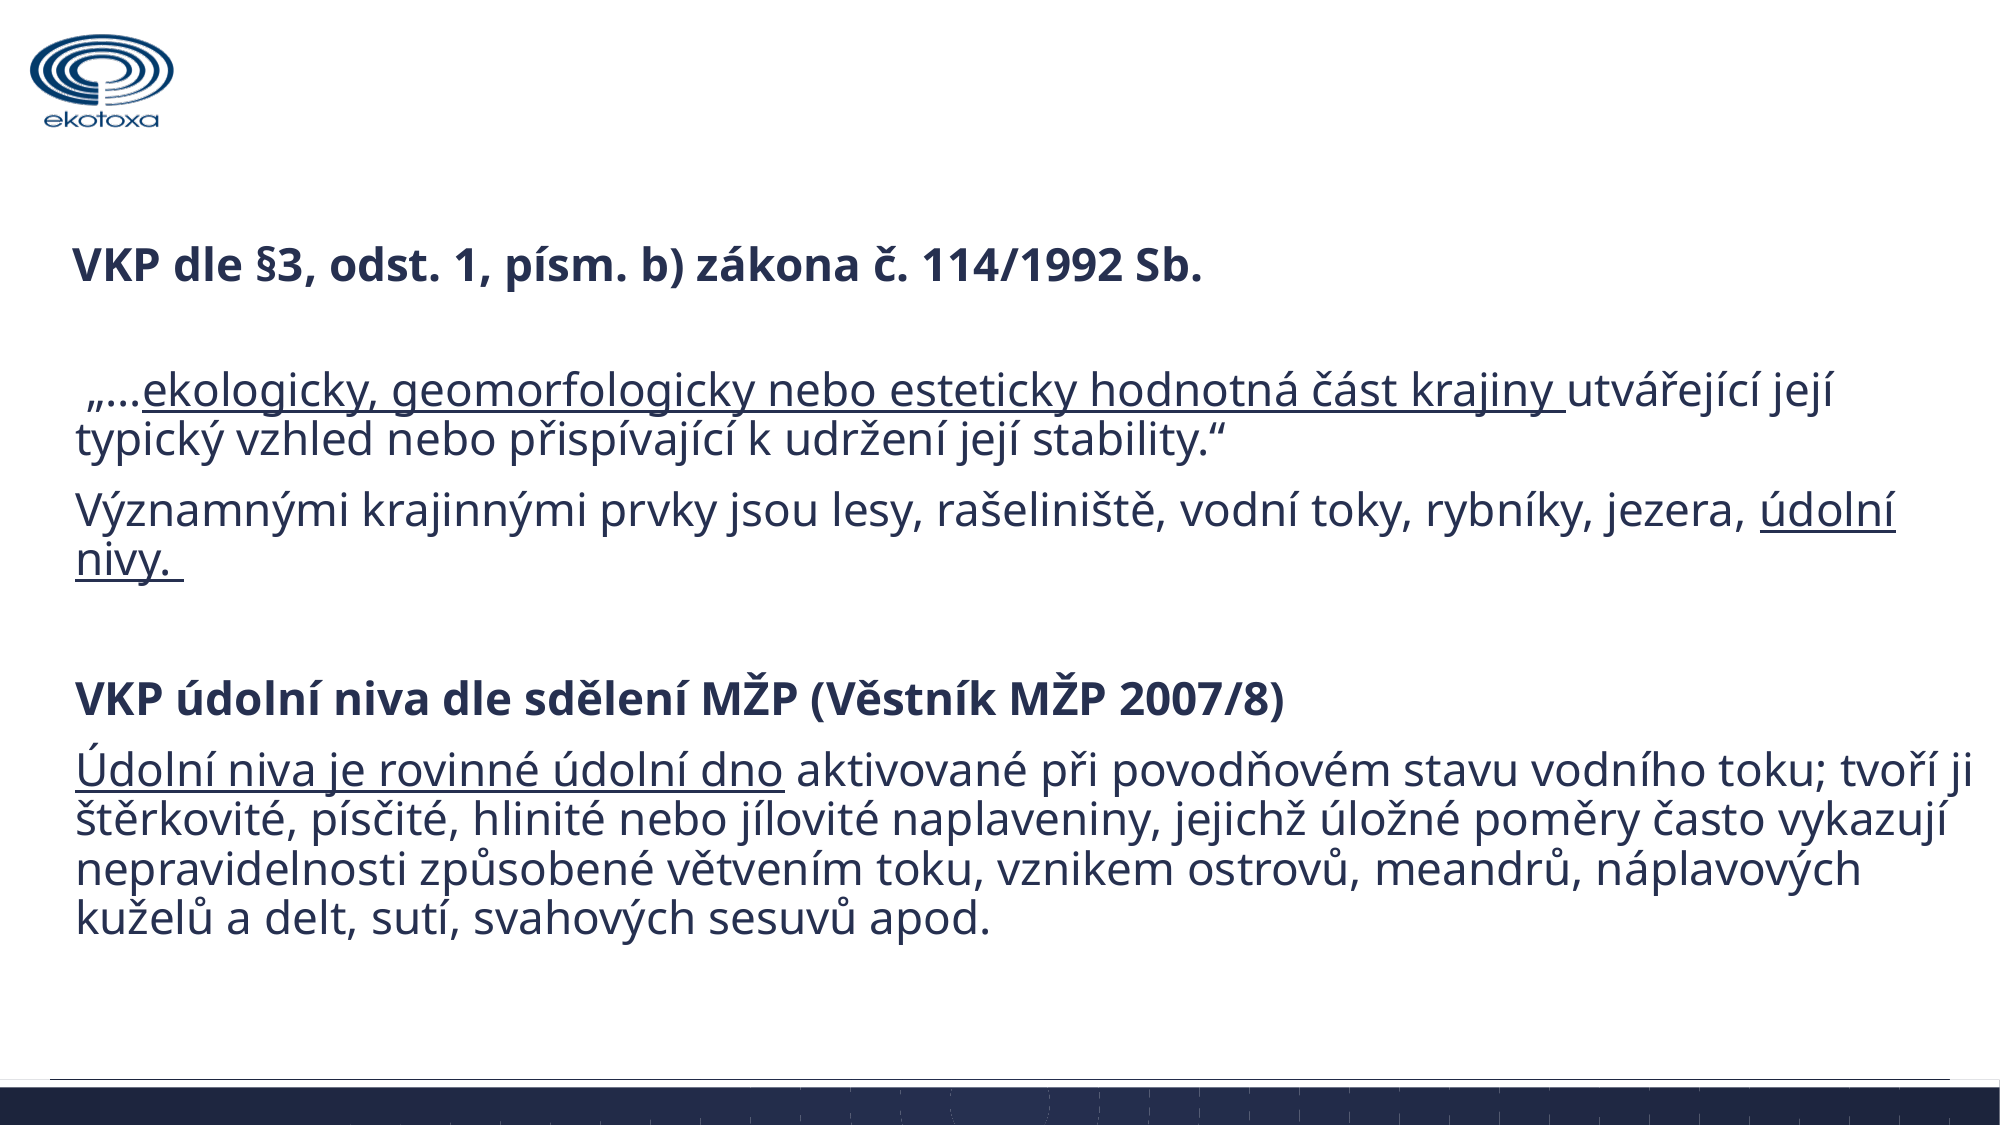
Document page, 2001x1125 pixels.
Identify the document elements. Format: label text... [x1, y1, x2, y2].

list „…ekologicky, geomorfologicky nebo esteticky hodnotná část krajiny utvářející její typický vzhled nebo přispívající k udržení její stability.“ Významnými krajinnými prvky jsou lesy, rašeliniště, vodní toky, rybníky, jezera, údolní nivy. VKP údolní niva dle sdělení MŽP (Věstník MŽP 2007/8) Údolní niva je rovinné údolní dno aktivované při povodňovém stavu vodního toku; tvoří ji štěrkovité, písčité, hlinité nebo jílovité naplaveniny, jejichž úložné poměry často vykazují nepravidelnosti způsobené větvením toku, vznikem ostrovů, meandrů, náplavových kuželů a delt, sutí, svahových sesuvů apod. [0, 213, 2000, 891]
picture [0, 3, 199, 151]
text_box VKP dle §3, odst. 1, písm. b) zákona č. 114/1992 Sb. [0, 228, 1359, 299]
